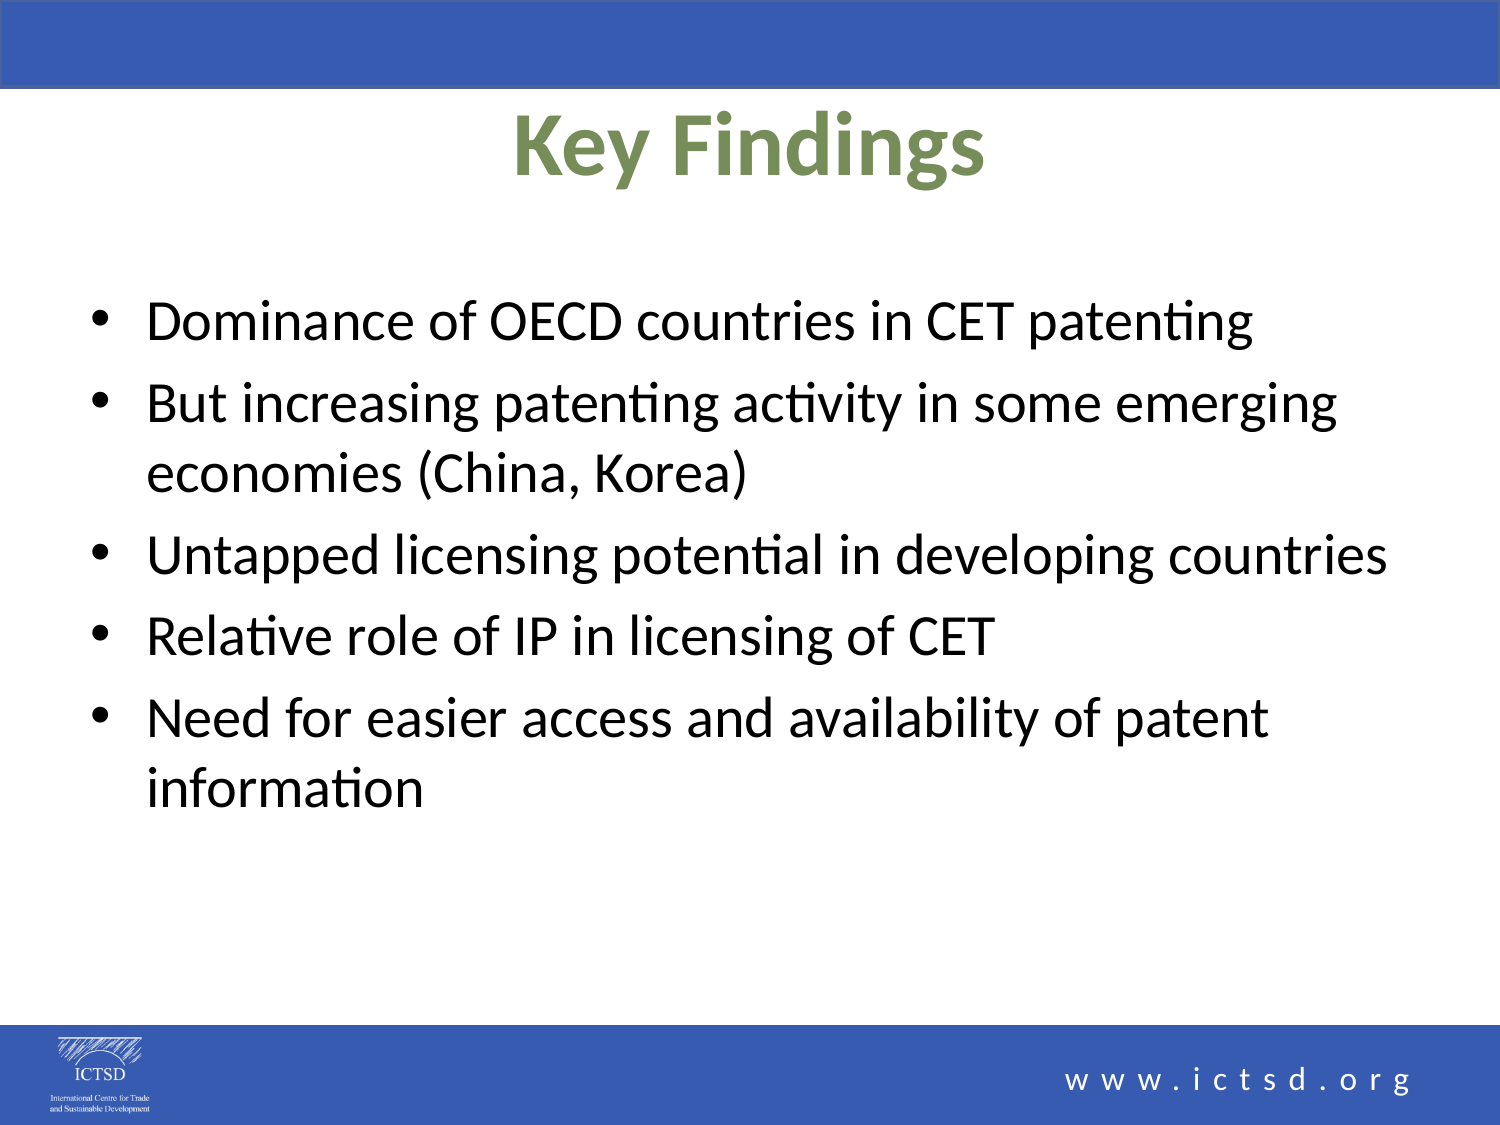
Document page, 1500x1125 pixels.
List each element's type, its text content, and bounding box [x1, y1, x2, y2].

title Key Findings [74, 89, 1426, 233]
text_box [0, 0, 1500, 89]
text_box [0, 1024, 1500, 1125]
list Dominance of OECD countries in CET patenting But increasing patenting activity in some emerging economies (China, Korea) Untapped licensing potential in developing countries Relative role of IP in licensing of CET Need for easier access and availability of patent information [74, 274, 1426, 876]
